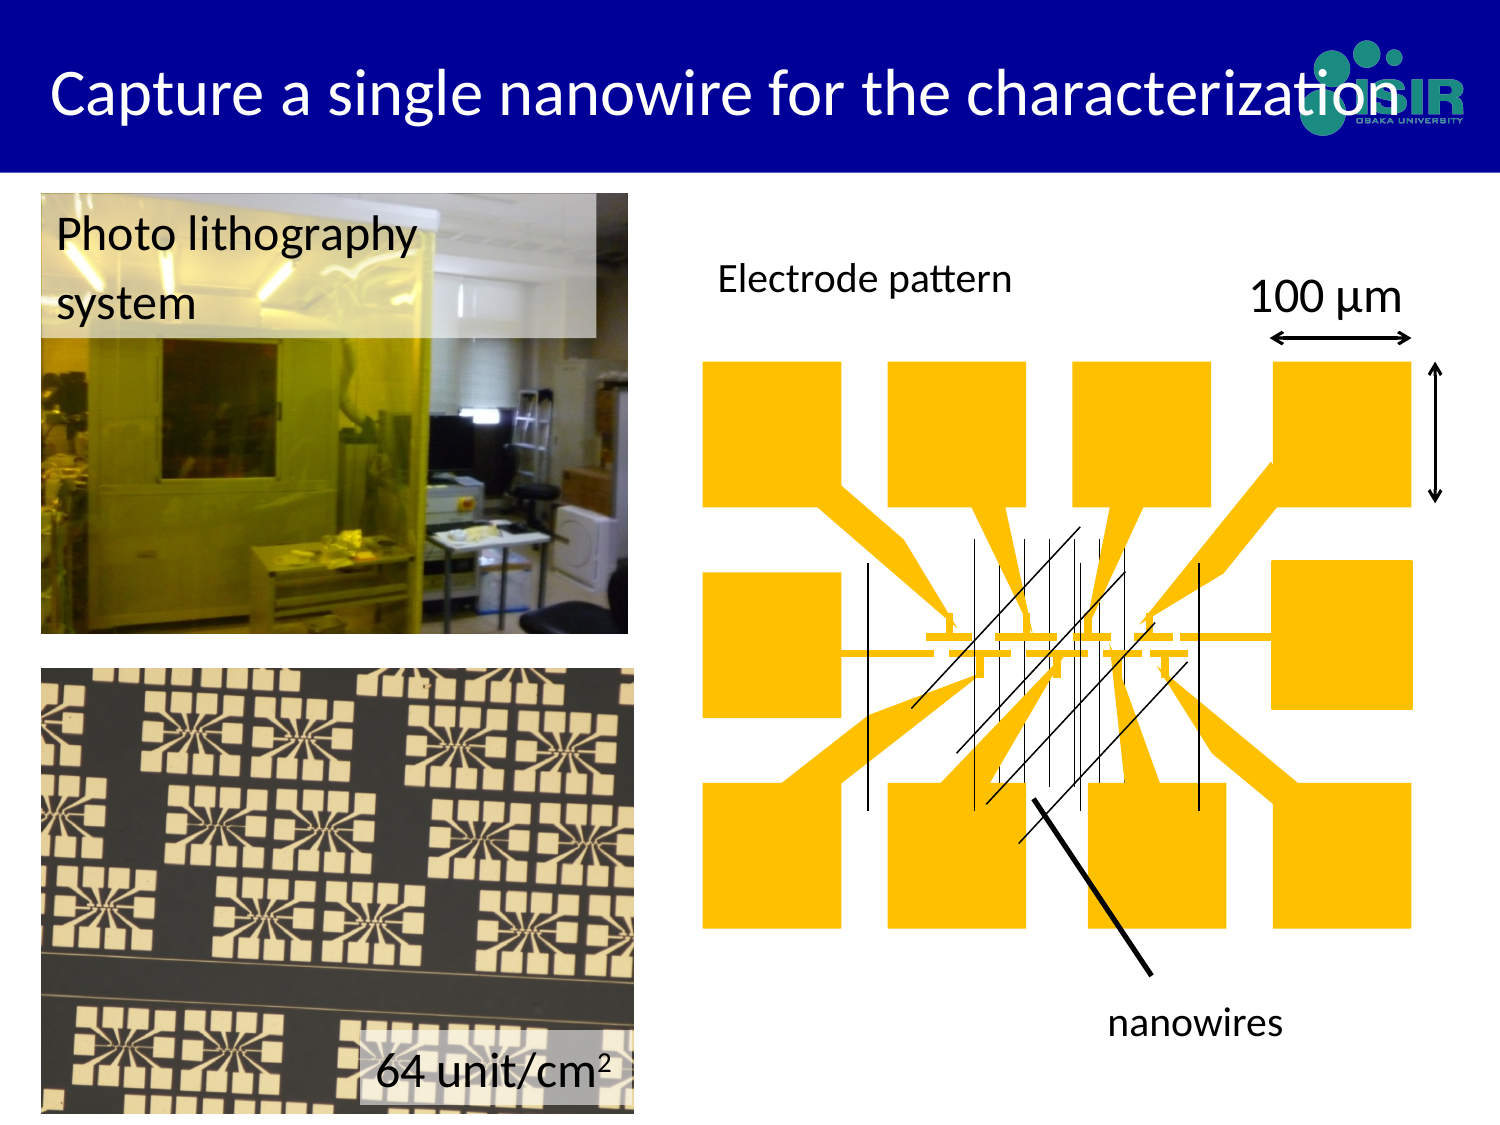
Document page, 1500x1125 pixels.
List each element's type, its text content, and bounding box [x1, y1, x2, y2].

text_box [702, 361, 1412, 929]
picture [41, 668, 634, 1114]
text_box Electrode pattern [702, 243, 1117, 309]
text_box 100 μm [1234, 255, 1447, 330]
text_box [1033, 798, 1152, 977]
picture [40, 193, 629, 634]
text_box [867, 562, 968, 811]
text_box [1129, 562, 1200, 811]
text_box nanowires [1092, 987, 1424, 1053]
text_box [973, 519, 1126, 851]
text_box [0, 0, 1500, 173]
